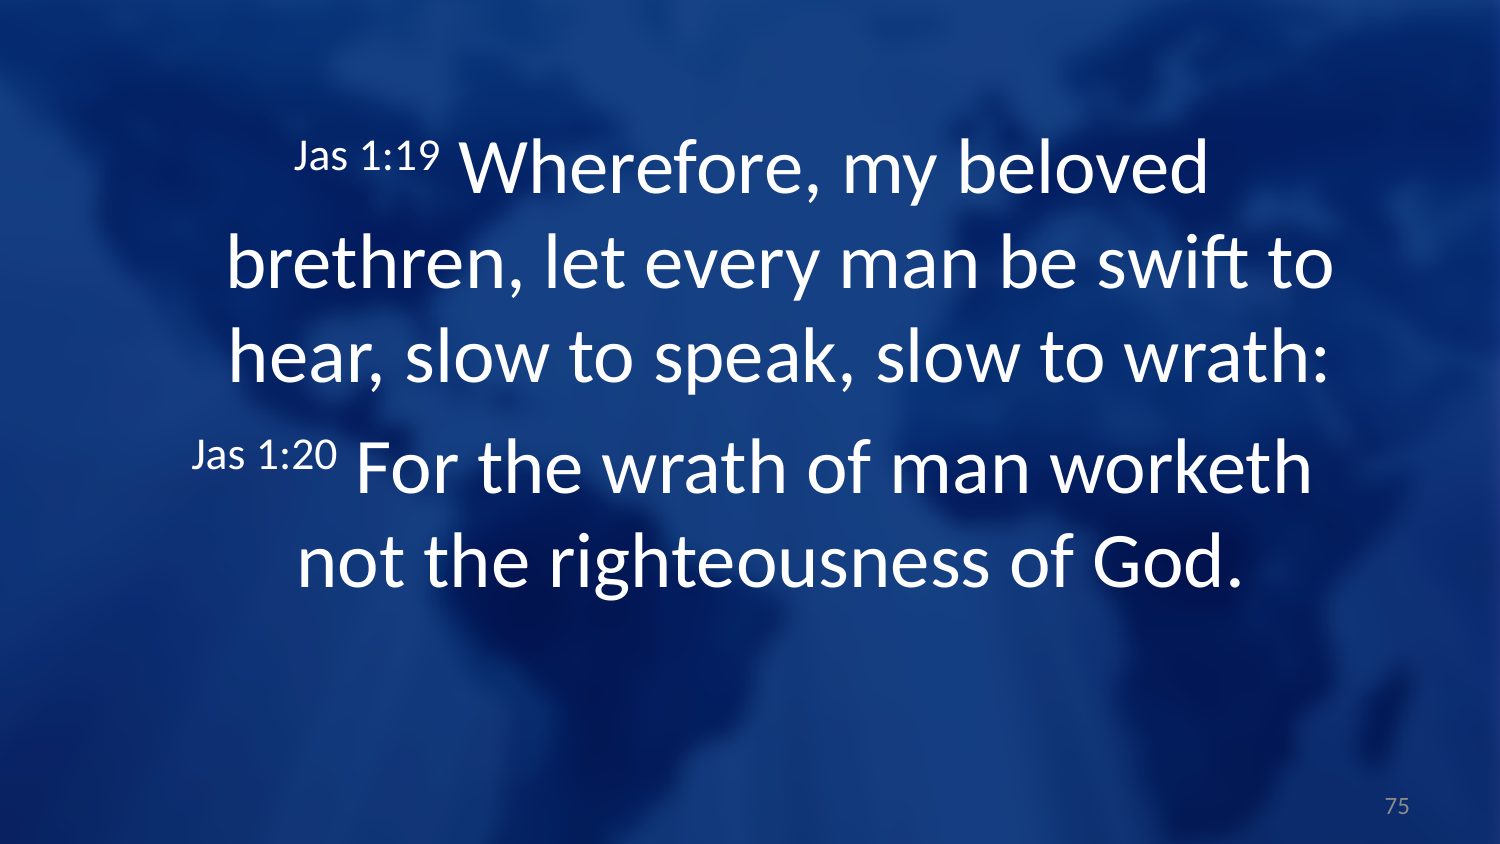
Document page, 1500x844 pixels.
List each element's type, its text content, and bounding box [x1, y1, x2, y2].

list Jas 1:19 Wherefore, my beloved brethren, let every man be swift to hear, slow to speak, slow to wrath: Jas 1:20 For the wrath of man worketh not the righteousness of God. [151, 107, 1355, 741]
slide_number 75 [1074, 782, 1425, 827]
picture [0, 0, 1500, 844]
